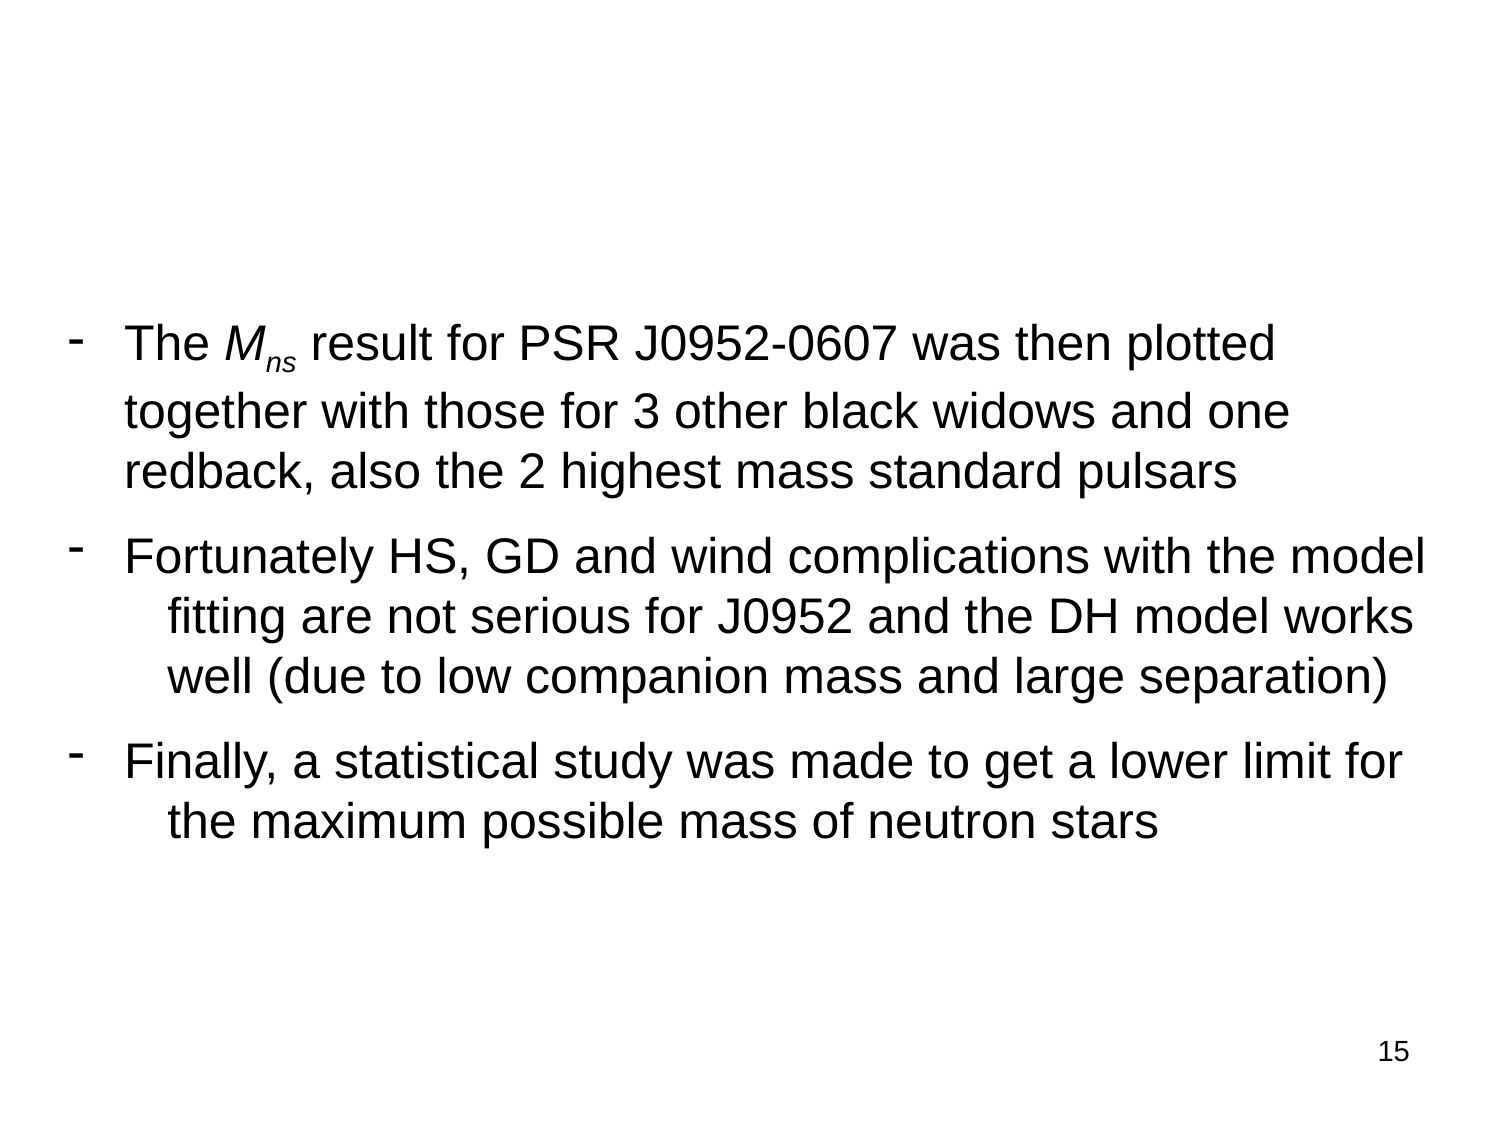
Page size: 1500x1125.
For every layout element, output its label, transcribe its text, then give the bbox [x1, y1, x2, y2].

text_box The Mns result for PSR J0952-0607 was then plotted together with those for 3 other black widows and one redback, also the 2 highest mass standard pulsars Fortunately HS, GD and wind complications with the model fitting are not serious for J0952 and the DH model works well (due to low companion mass and large separation) Finally, a statistical study was made to get a lower limit for the maximum possible mass of neutron stars [53, 302, 1447, 856]
slide_number 15 [1074, 1024, 1425, 1103]
